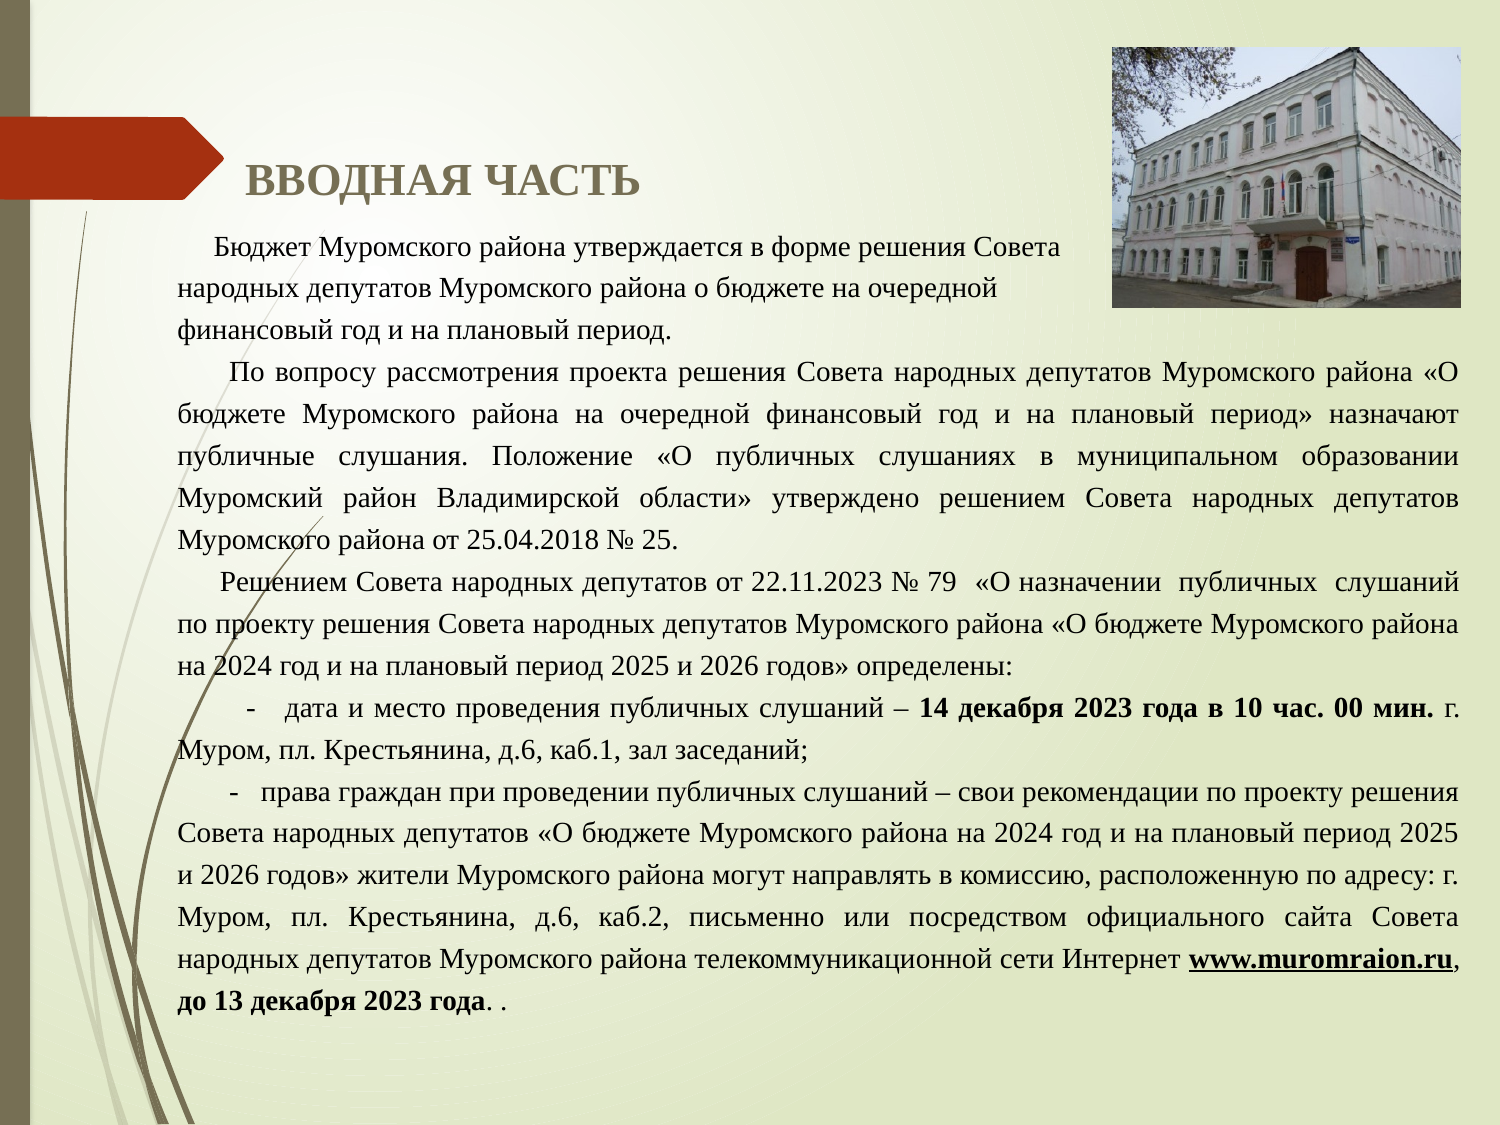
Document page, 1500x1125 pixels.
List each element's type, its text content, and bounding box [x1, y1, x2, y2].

text_box ВВОДНАЯ ЧАСТЬ [12, 141, 875, 212]
text_box Бюджет Муромского района утверждается в форме решения Совета народных депутатов Муромского района о бюджете на очередной финансовый год и на плановый период. По вопросу рассмотрения проекта решения Совета народных депутатов Муромского района «О бюджете Муромского района на очередной финансовый год и на плановый период» назначают публичные слушания. Положение «О публичных слушаниях в муниципальном образовании Муромский район Владимирской области» утверждено решением Совета народных депутатов Муромского района от 25.04.2018 № 25. Решением Совета народных депутатов от 22.11.2023 № 79 «О назначении публичных слушаний по проекту решения Совета народных депутатов Муромского района «О бюджете Муромского района на 2024 год и на плановый период 2025 и 2026 годов» определены: - дата и место проведения публичных слушаний – 14 декабря 2023 года в 10 час. 00 мин. г. Муром, пл. Крестьянина, д.6, каб.1, зал заседаний; - права граждан при проведении публичных слушаний – свои рекомендации по проекту решения Совета народных депутатов «О бюджете Муромского района на 2024 год и на плановый период 2025 и 2026 годов» жители Муромского района могут направлять в комиссию, расположенную по адресу: г. Муром, пл. Крестьянина, д.6, каб.2, письменно или посредством официального сайта Совета народных депутатов Муромского района телекоммуникационной сети Интернет www.muromraion.ru, до 13 декабря 2023 года. . [162, 212, 1475, 1024]
picture [1112, 47, 1462, 308]
